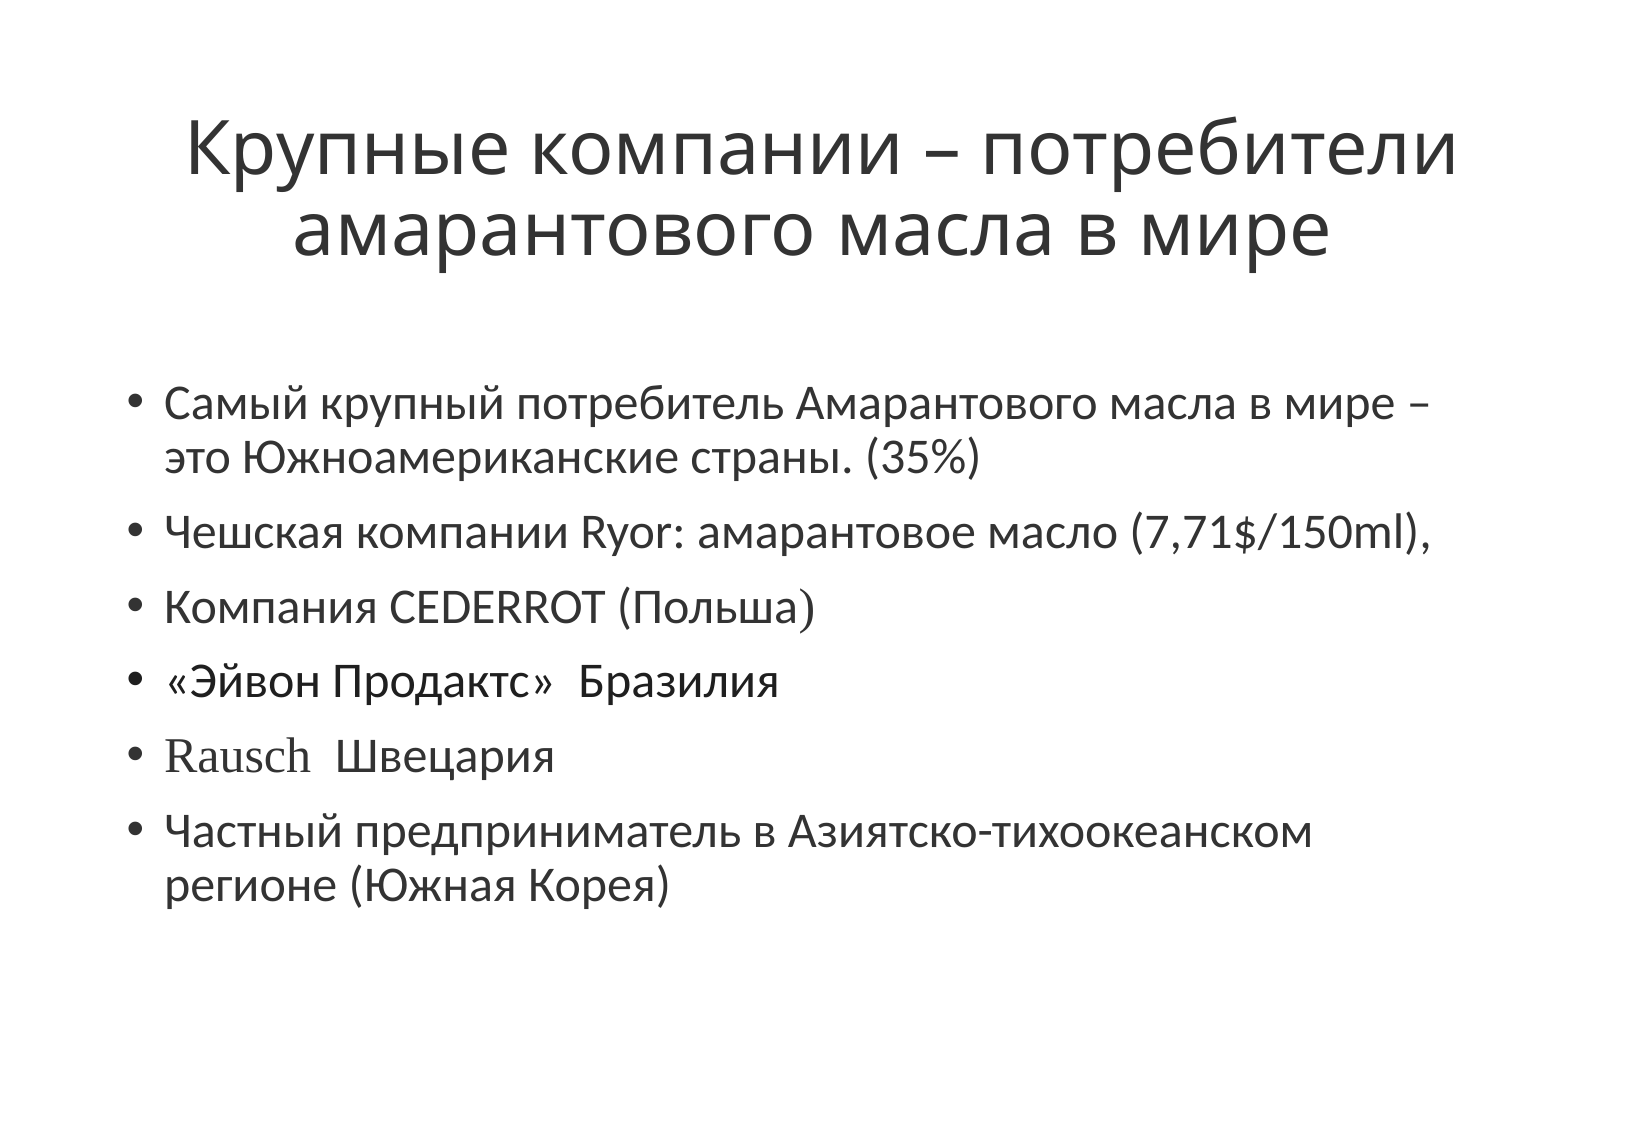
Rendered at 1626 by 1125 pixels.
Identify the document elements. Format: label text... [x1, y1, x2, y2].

list Самый крупный потребитель Амарантового масла в мире – это Южноамериканские страны. (35%) Чешская компании Ryor: амарантовое масло (7,71$/150ml), Компания CEDERROT (Польша) «Эйвон Продактс» Бразилия Rausch Швецария Частный предприниматель в Азиятско-тихоокеанском регионе (Южная Корея) [111, 368, 1514, 1014]
title Крупные компании – потребители амарантового масла в мире [111, 81, 1514, 300]
